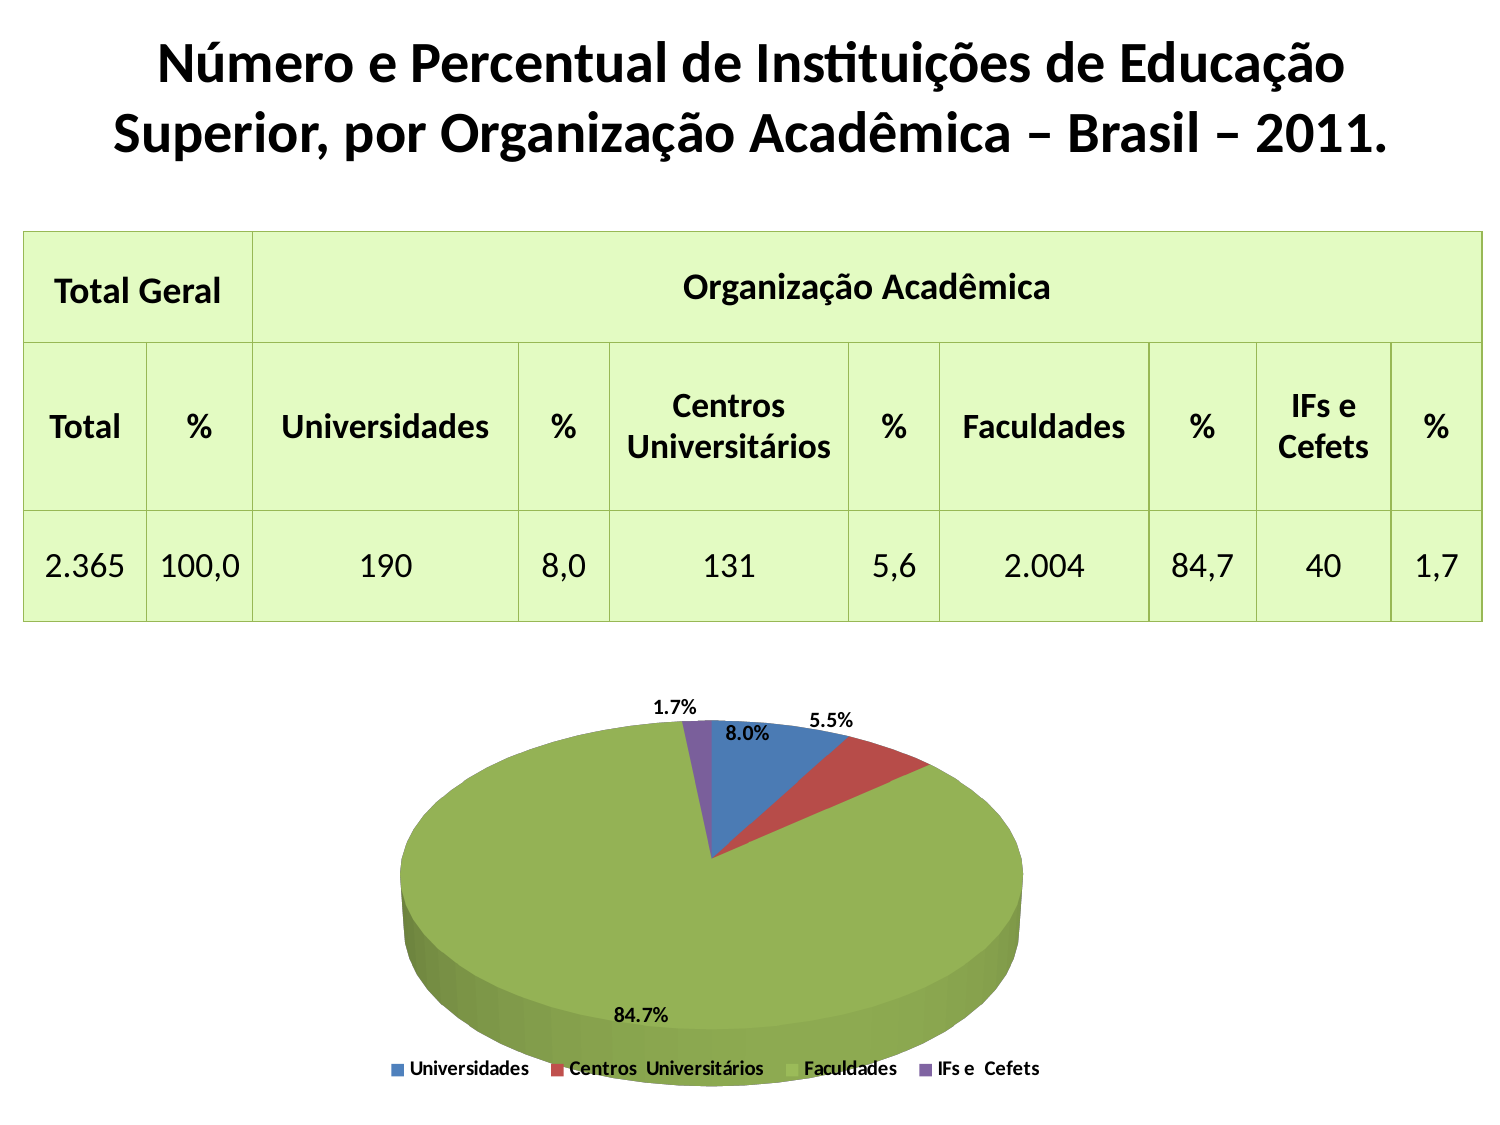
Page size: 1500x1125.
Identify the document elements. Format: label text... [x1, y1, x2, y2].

table_cell Total [24, 343, 146, 510]
table_cell % [849, 343, 939, 510]
table_cell 2.004 [940, 511, 1148, 621]
table_cell 8,0 [519, 511, 609, 621]
table_cell Universidades [253, 343, 518, 510]
table_cell % [1392, 343, 1481, 510]
table_cell 190 [253, 511, 518, 621]
table_cell Centros Universitários [610, 343, 848, 510]
table_cell % [147, 343, 252, 510]
chart [336, 644, 1087, 1096]
table_cell % [519, 343, 609, 510]
table_cell Faculdades [940, 343, 1148, 510]
table_header Total Geral [24, 232, 252, 342]
table_cell % [1150, 343, 1256, 510]
table_header Organização Acadêmica [253, 232, 1481, 342]
table_cell 1,7 [1392, 511, 1481, 621]
table_cell 131 [610, 511, 848, 621]
table_cell 100,0 [147, 511, 252, 621]
table_cell 84,7 [1150, 511, 1256, 621]
title Número e Percentual de Instituições de Educação Superior, por Organização Acadêmica – Brasil – 2011. [76, 0, 1427, 188]
table_cell 40 [1257, 511, 1390, 621]
table_cell 2.365 [24, 511, 146, 621]
table_cell 5,6 [849, 511, 939, 621]
table_cell IFs e Cefets [1257, 343, 1390, 510]
